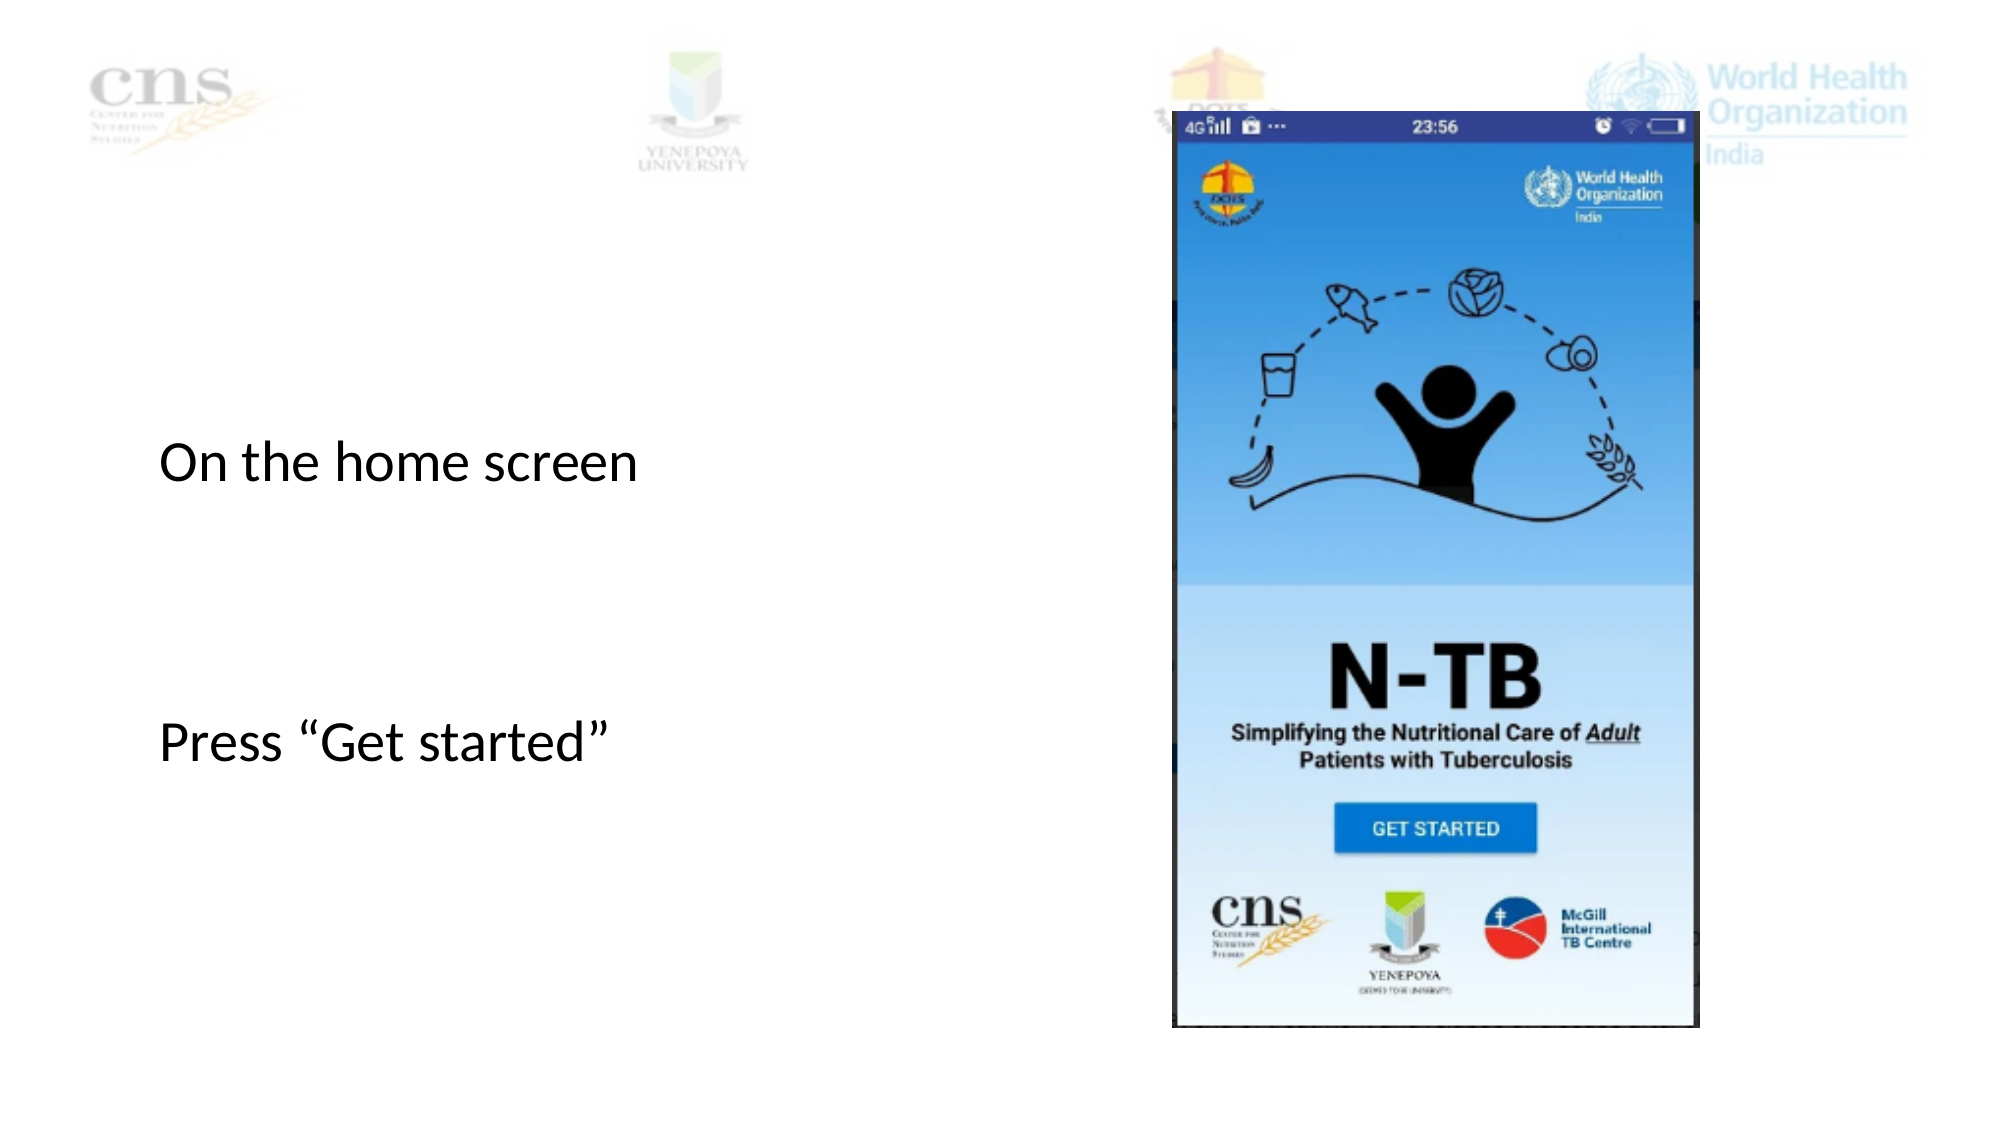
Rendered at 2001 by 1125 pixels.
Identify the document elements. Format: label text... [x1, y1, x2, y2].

text_box On the home screen Press “Get started” [145, 240, 1000, 781]
picture [1172, 111, 1700, 1029]
